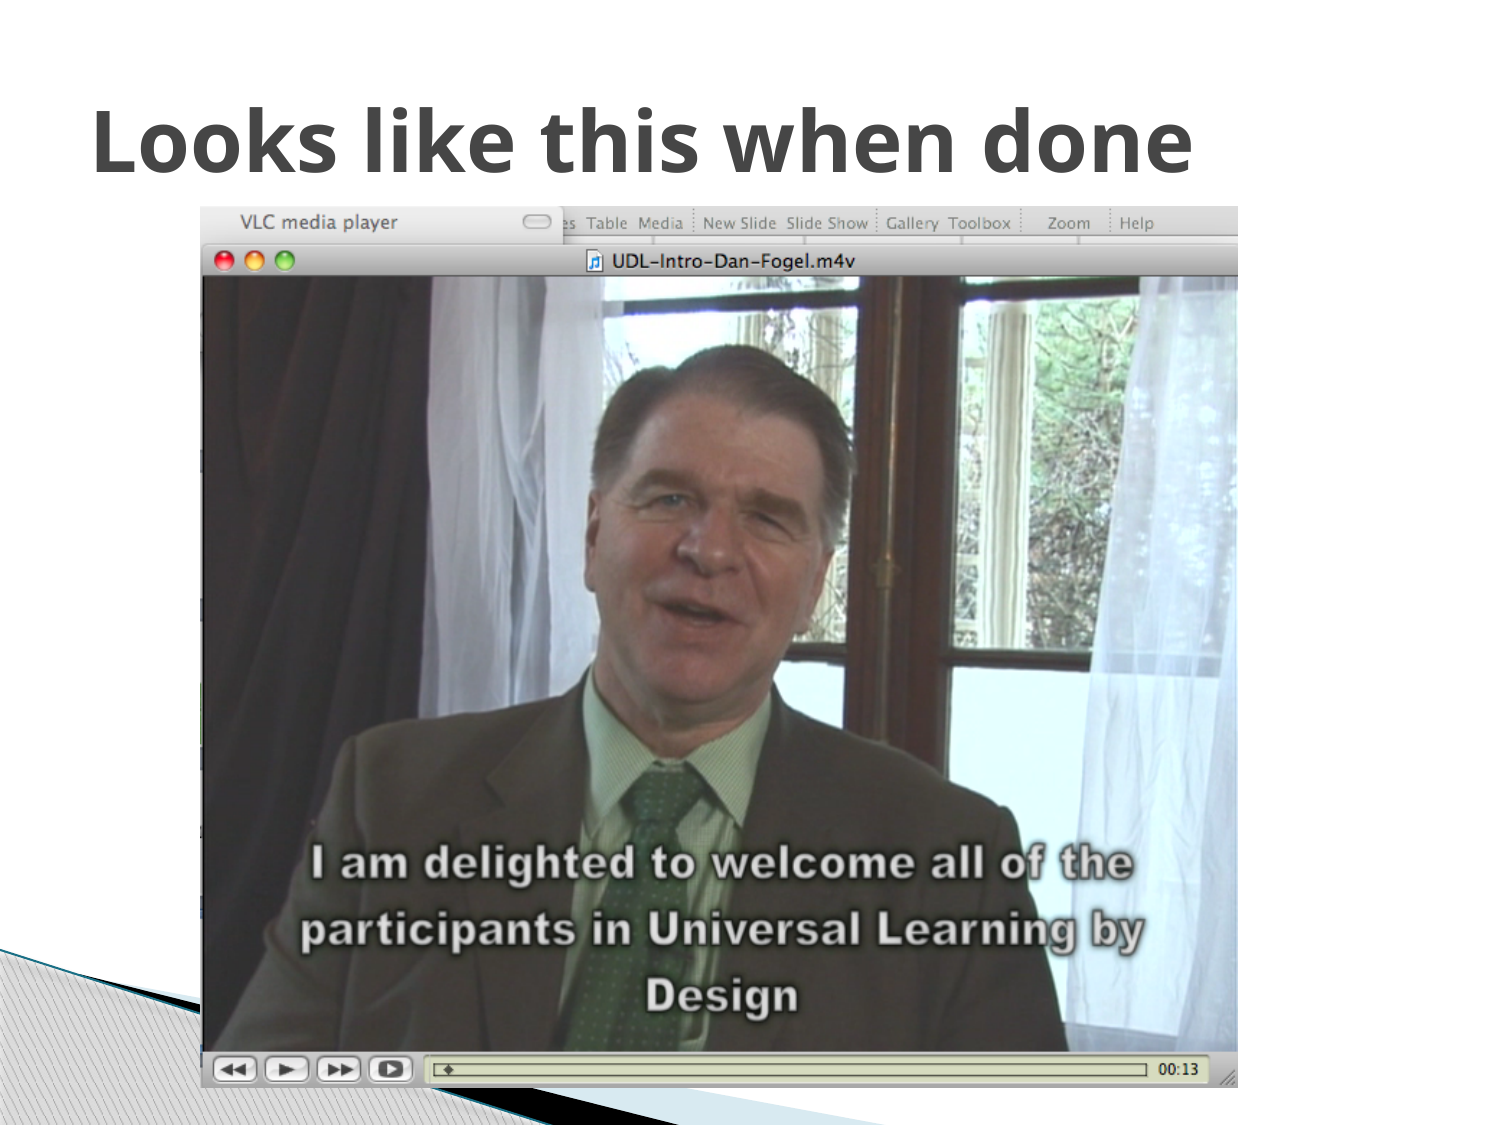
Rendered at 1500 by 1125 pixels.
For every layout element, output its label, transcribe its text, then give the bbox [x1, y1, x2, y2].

picture [199, 206, 1238, 1088]
title Looks like this when done [75, 45, 1425, 233]
